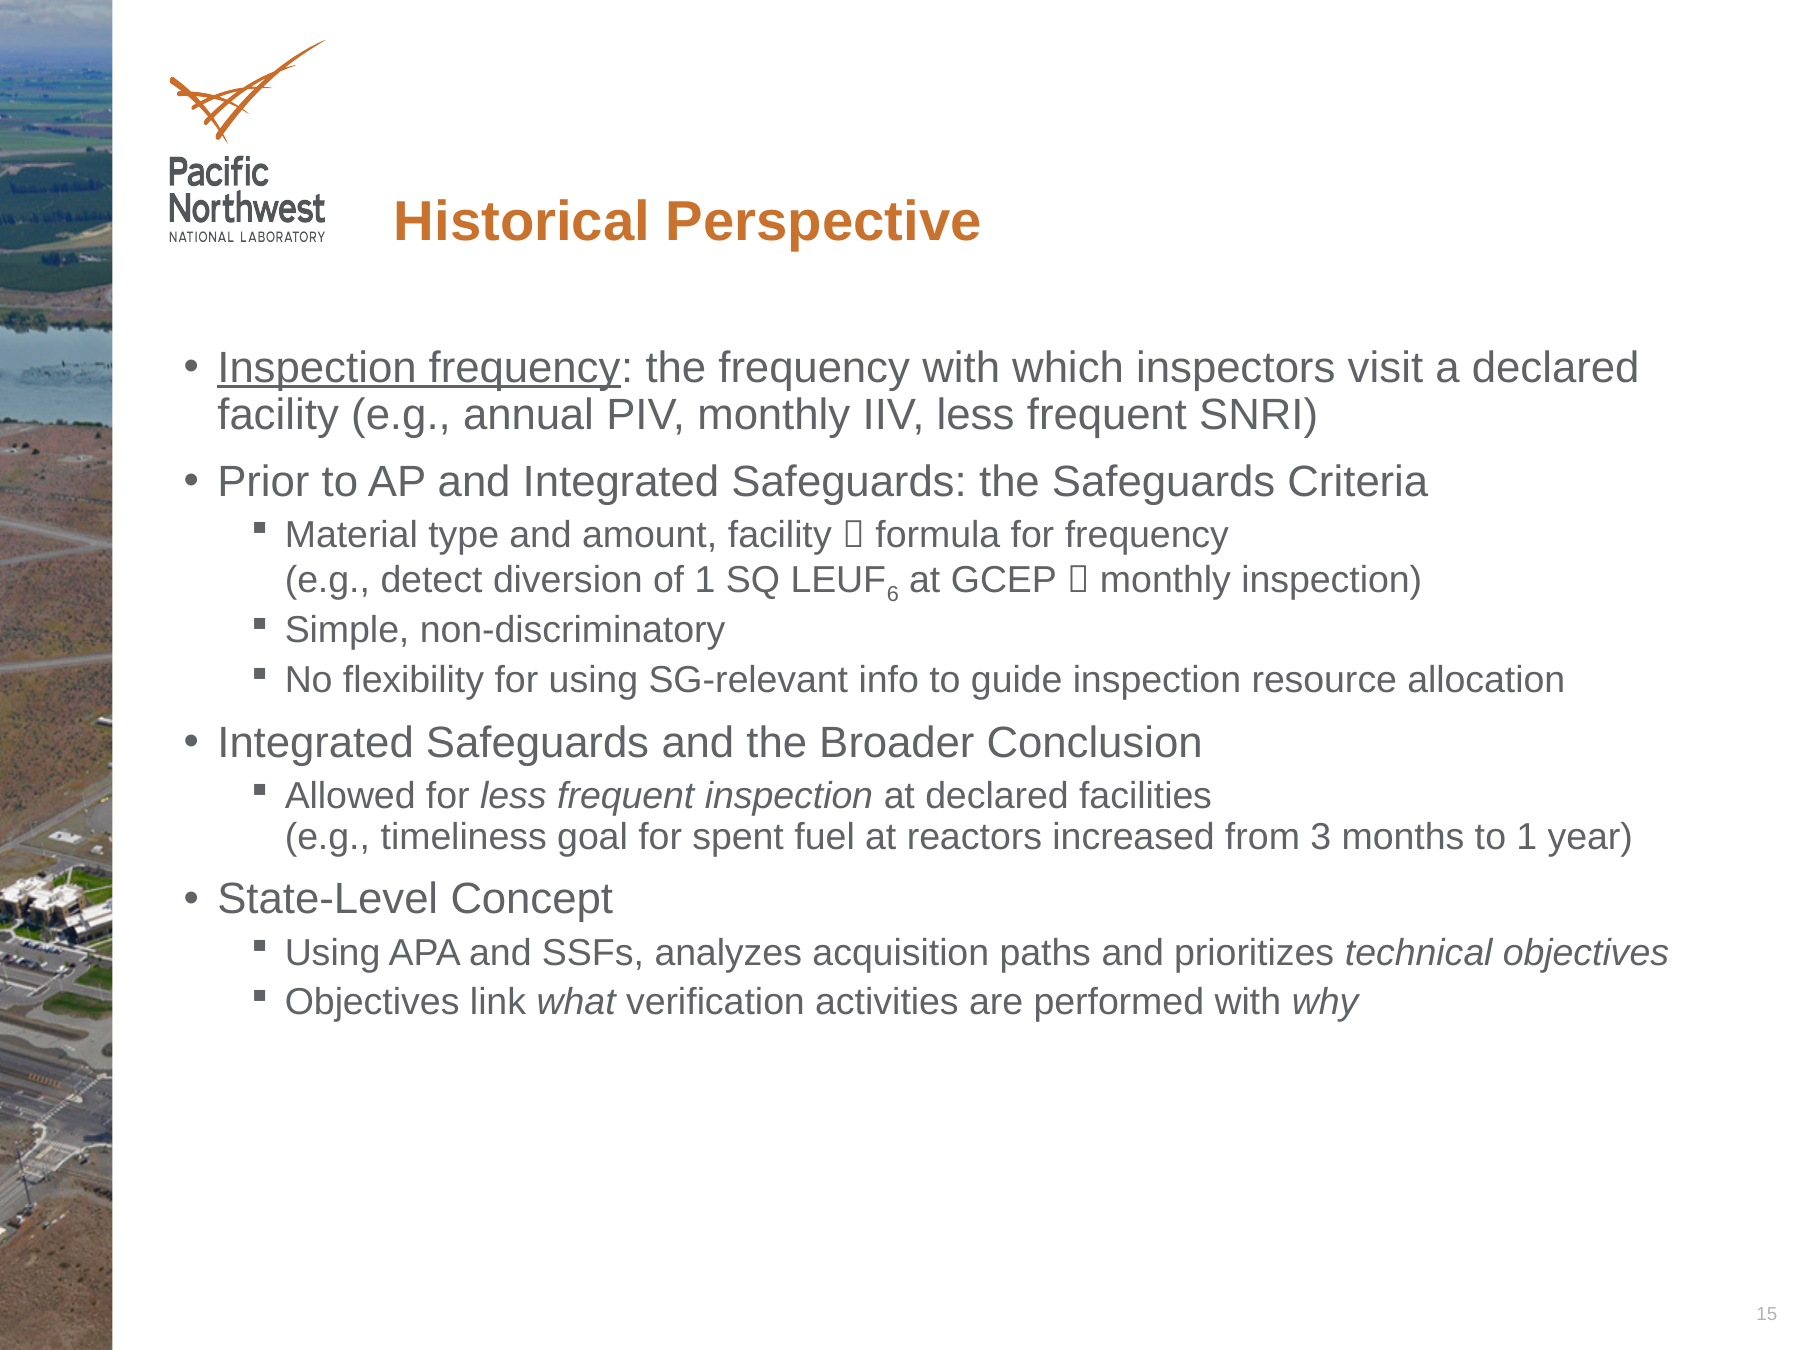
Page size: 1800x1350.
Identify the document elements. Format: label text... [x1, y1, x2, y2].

slide_number 15 [1721, 1275, 1778, 1350]
picture [168, 38, 327, 244]
picture [0, 0, 112, 1350]
title Historical Perspective [393, 44, 1744, 260]
list Inspection frequency: the frequency with which inspectors visit a declared facility (e.g., annual PIV, monthly IIV, less frequent SNRI) Prior to AP and Integrated Safeguards: the Safeguards Criteria Material type and amount, facility  formula for frequency (e.g., detect diversion of 1 SQ LEUF6 at GCEP  monthly inspection) Simple, non-discriminatory No flexibility for using SG-relevant info to guide inspection resource allocation Integrated Safeguards and the Broader Conclusion Allowed for less frequent inspection at declared facilities (e.g., timeliness goal for spent fuel at reactors increased from 3 months to 1 year) State-Level Concept Using APA and SSFs, analyzes acquisition paths and prioritizes technical objectives Objectives link what verification activities are performed with why [168, 337, 1744, 1238]
